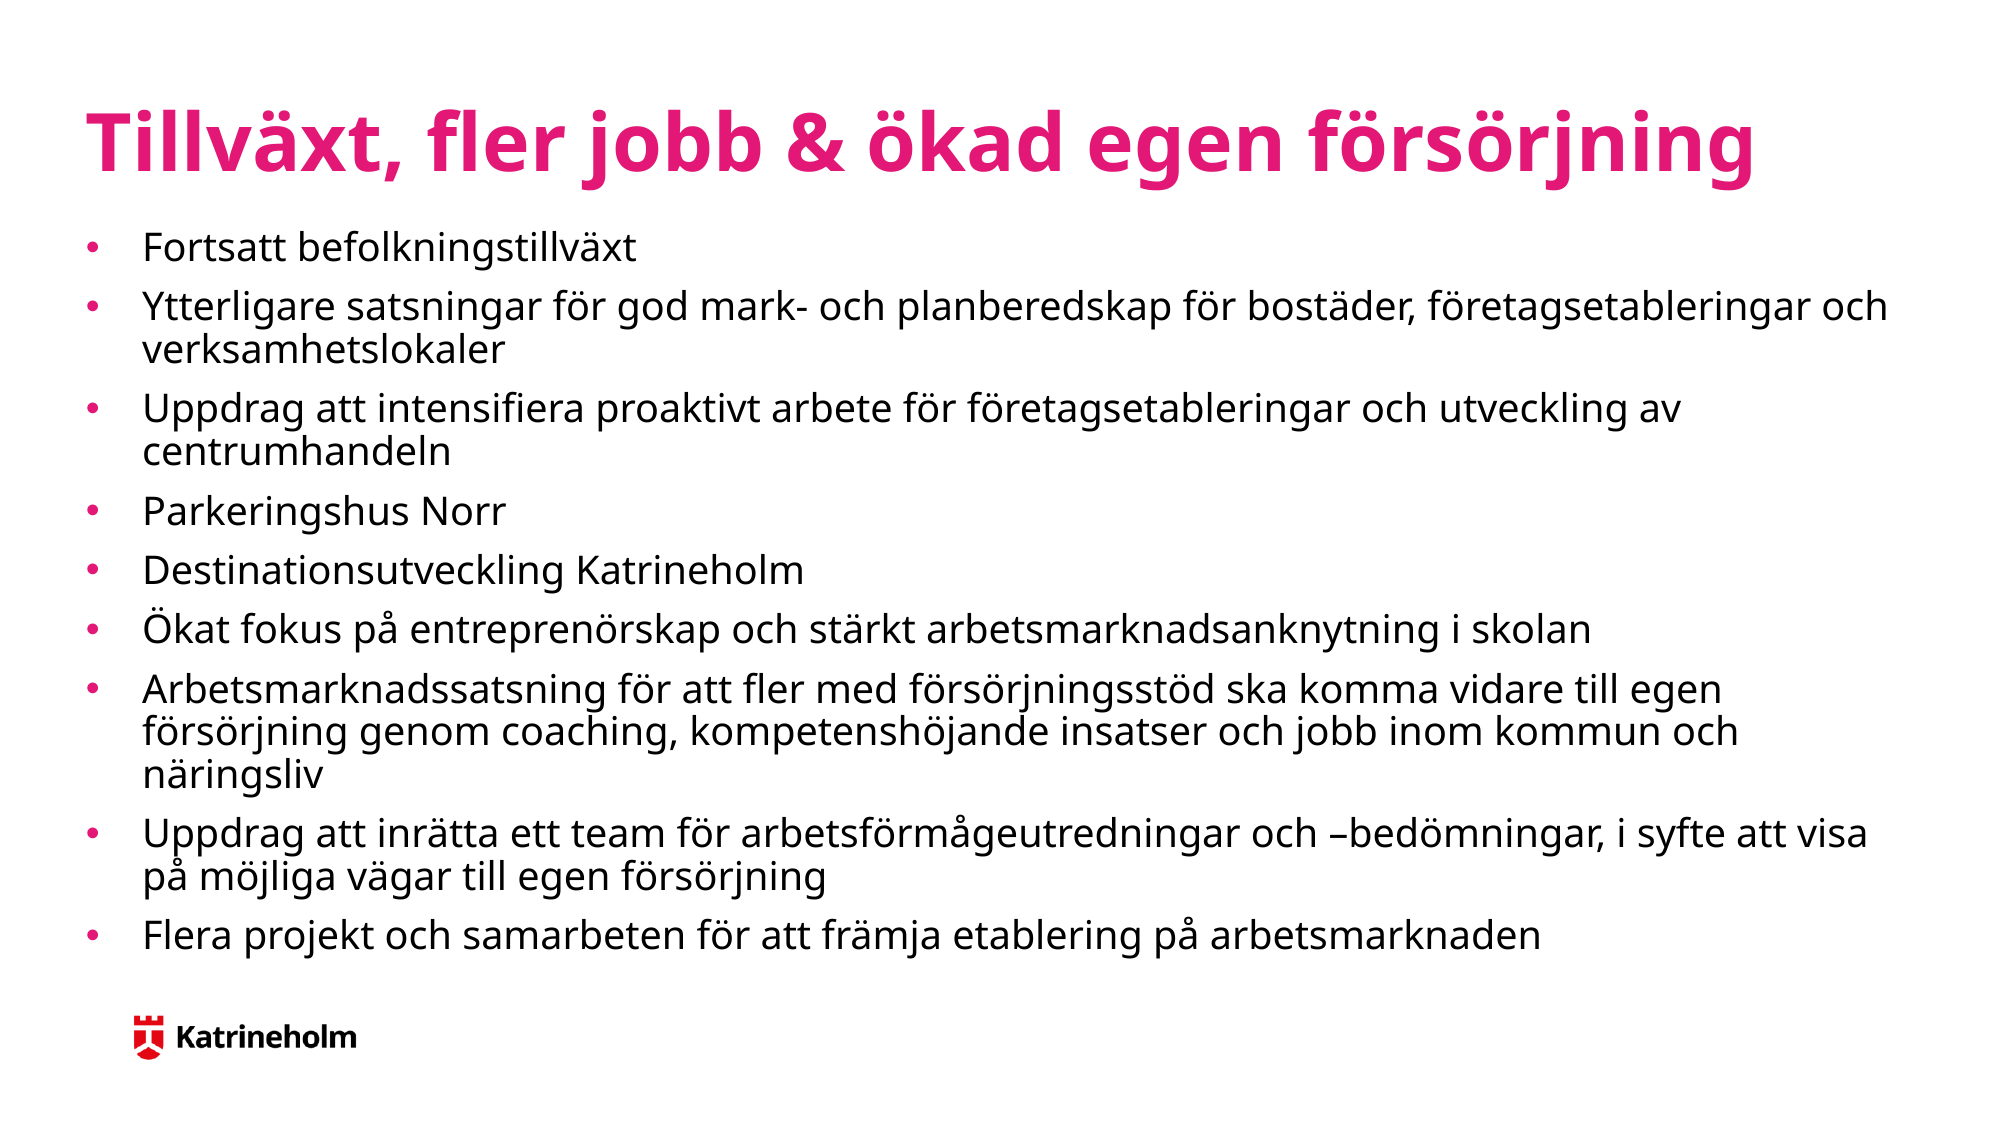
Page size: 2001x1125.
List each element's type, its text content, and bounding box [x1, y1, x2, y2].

title Tillväxt, fler jobb & ökad egen försörjning [70, 45, 1910, 219]
picture [130, 1039, 359, 1070]
list Fortsatt befolkningstillväxt Ytterligare satsningar för god mark- och planberedskap för bostäder, företagsetableringar och verksamhetslokaler Uppdrag att intensifiera proaktivt arbete för företagsetableringar och utveckling av centrumhandeln Parkeringshus Norr Destinationsutveckling Katrineholm Ökat fokus på entreprenörskap och stärkt arbetsmarknadsanknytning i skolan Arbetsmarknadssatsning för att fler med försörjningsstöd ska komma vidare till egen försörjning genom coaching, kompetenshöjande insatser och jobb inom kommun och näringsliv Uppdrag att inrätta ett team för arbetsförmågeutredningar och –bedömningar, i syfte att visa på möjliga vägar till egen försörjning Flera projekt och samarbeten för att främja etablering på arbetsmarknaden [70, 219, 1934, 1039]
